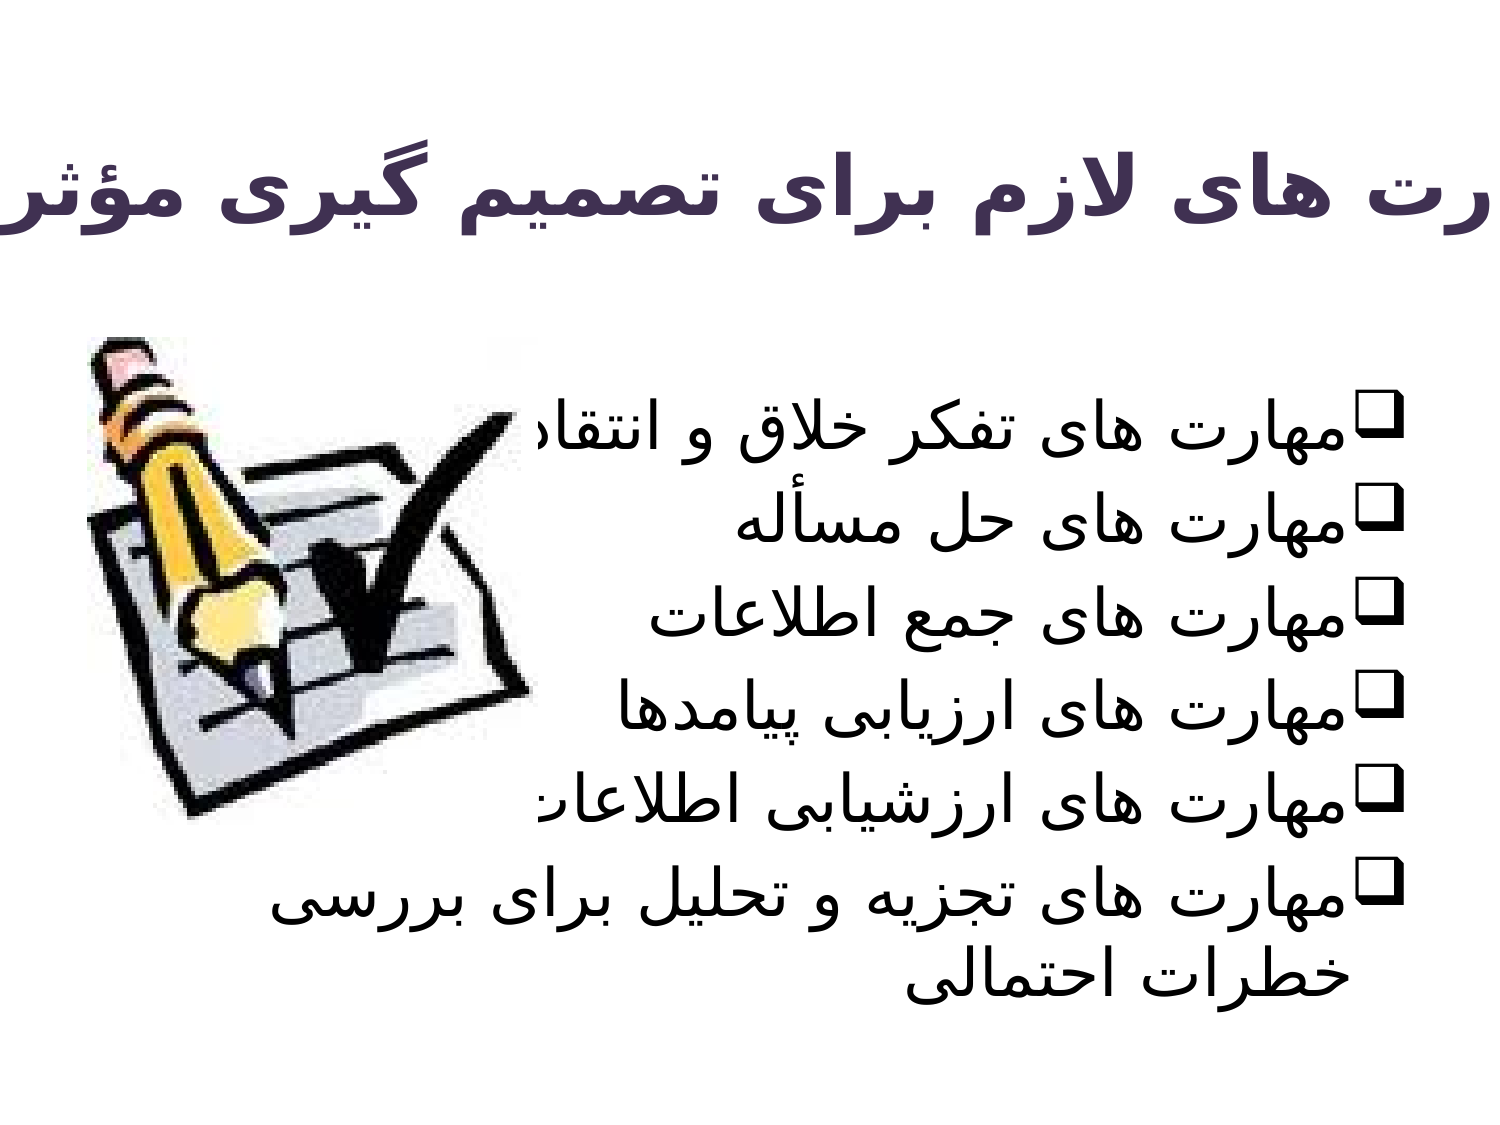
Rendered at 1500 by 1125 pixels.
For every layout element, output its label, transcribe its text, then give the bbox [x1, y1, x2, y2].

text_box مهارت های لازم برای تصمیم گیری مؤثر [0, 125, 1500, 240]
picture [87, 337, 538, 826]
list مهارت های تفکر خلاق و انتقادی مهارت های حل مسأله مهارت های جمع اطلاعات مهارت های ارزیابی پیامدها مهارت های ارزشیابی اطلاعات مهارت های تجزیه و تحلیل برای بررسی خطرات احتمالی [150, 375, 1425, 1055]
